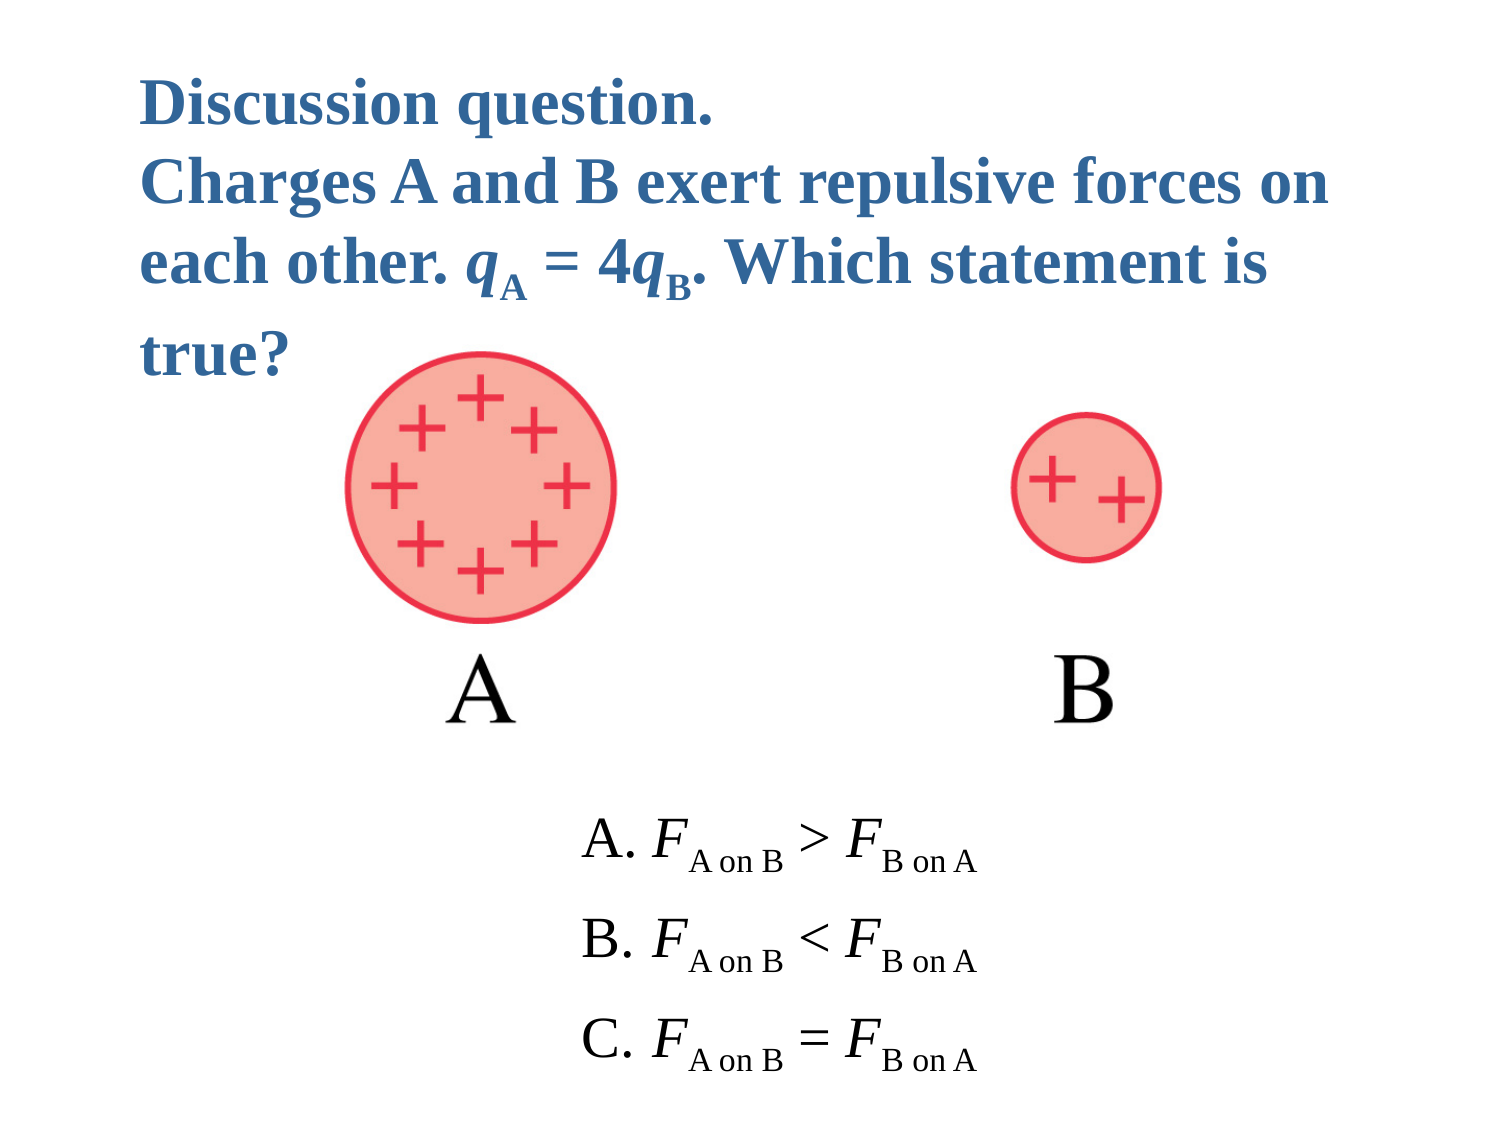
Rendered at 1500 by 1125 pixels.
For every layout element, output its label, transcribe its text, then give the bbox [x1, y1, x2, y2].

text_box FA on B > FB on A FA on B < FB on A FA on B = FB on A [567, 934, 1007, 1086]
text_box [337, 344, 1170, 926]
text_box Discussion question. Charges A and B exert repulsive forces on each other. qA = 4qB. Which statement is true? [125, 50, 1381, 396]
